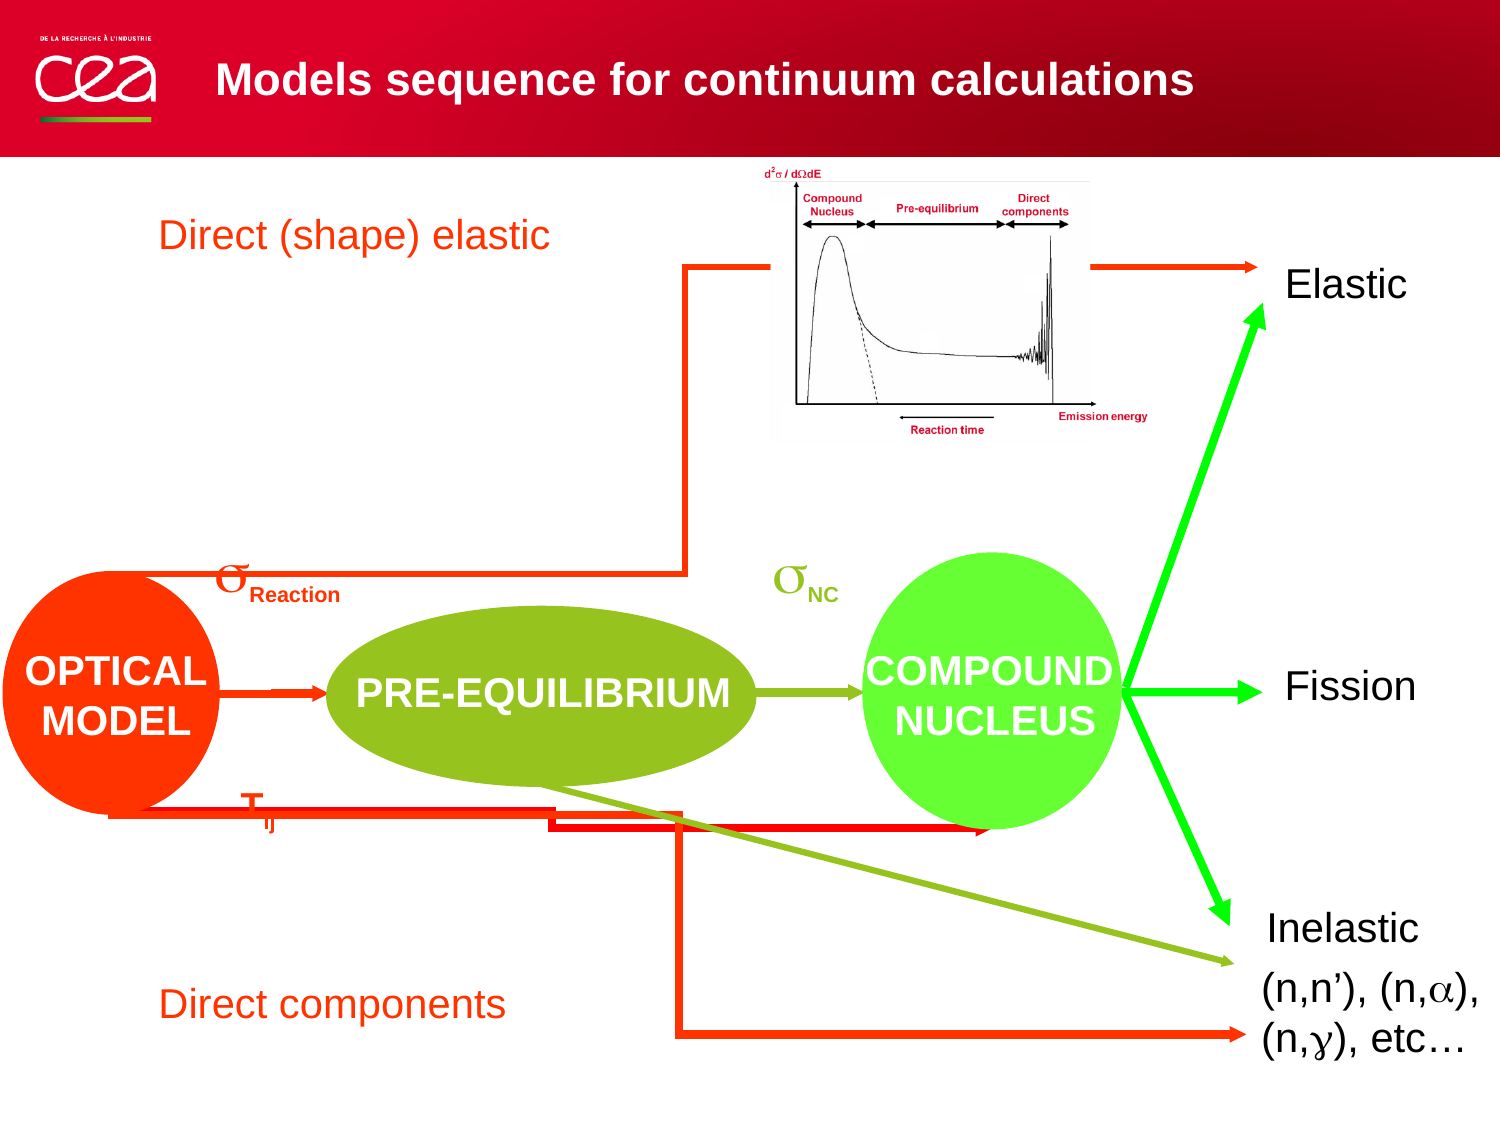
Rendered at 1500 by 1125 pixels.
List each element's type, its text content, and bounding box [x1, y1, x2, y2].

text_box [850, 553, 1141, 829]
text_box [111, 199, 1259, 1036]
picture [756, 162, 1155, 443]
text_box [1120, 302, 1263, 927]
title Models sequence for continuum calculations [215, 0, 1500, 172]
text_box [5, 573, 246, 812]
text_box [1246, 224, 1496, 1069]
picture [0, 0, 215, 157]
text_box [328, 608, 754, 785]
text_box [541, 527, 1235, 965]
